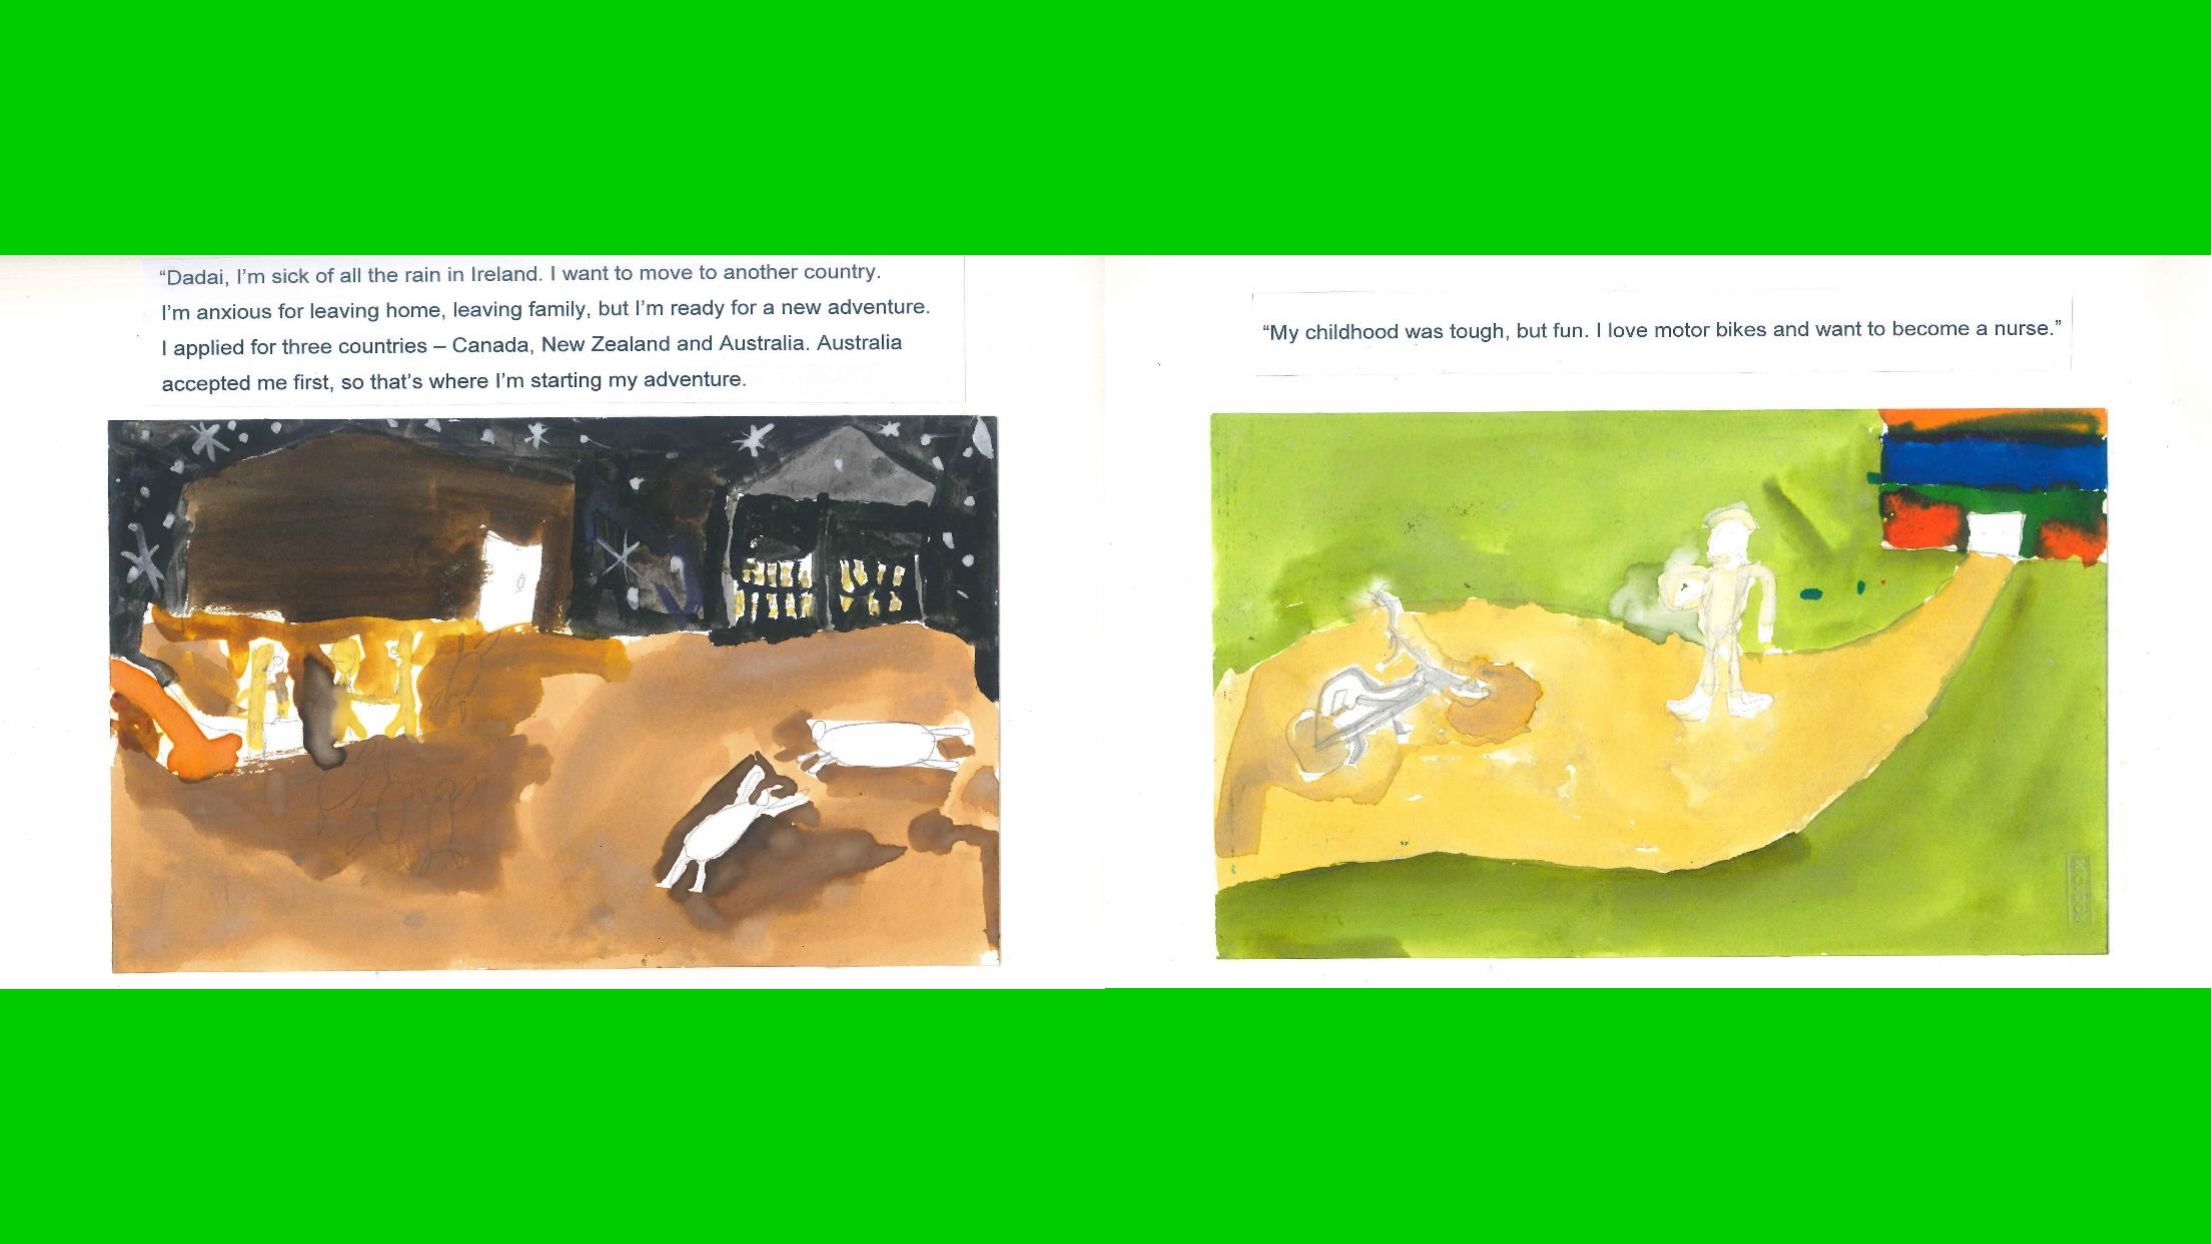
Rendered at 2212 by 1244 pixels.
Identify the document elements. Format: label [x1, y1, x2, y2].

picture [0, 255, 2212, 989]
